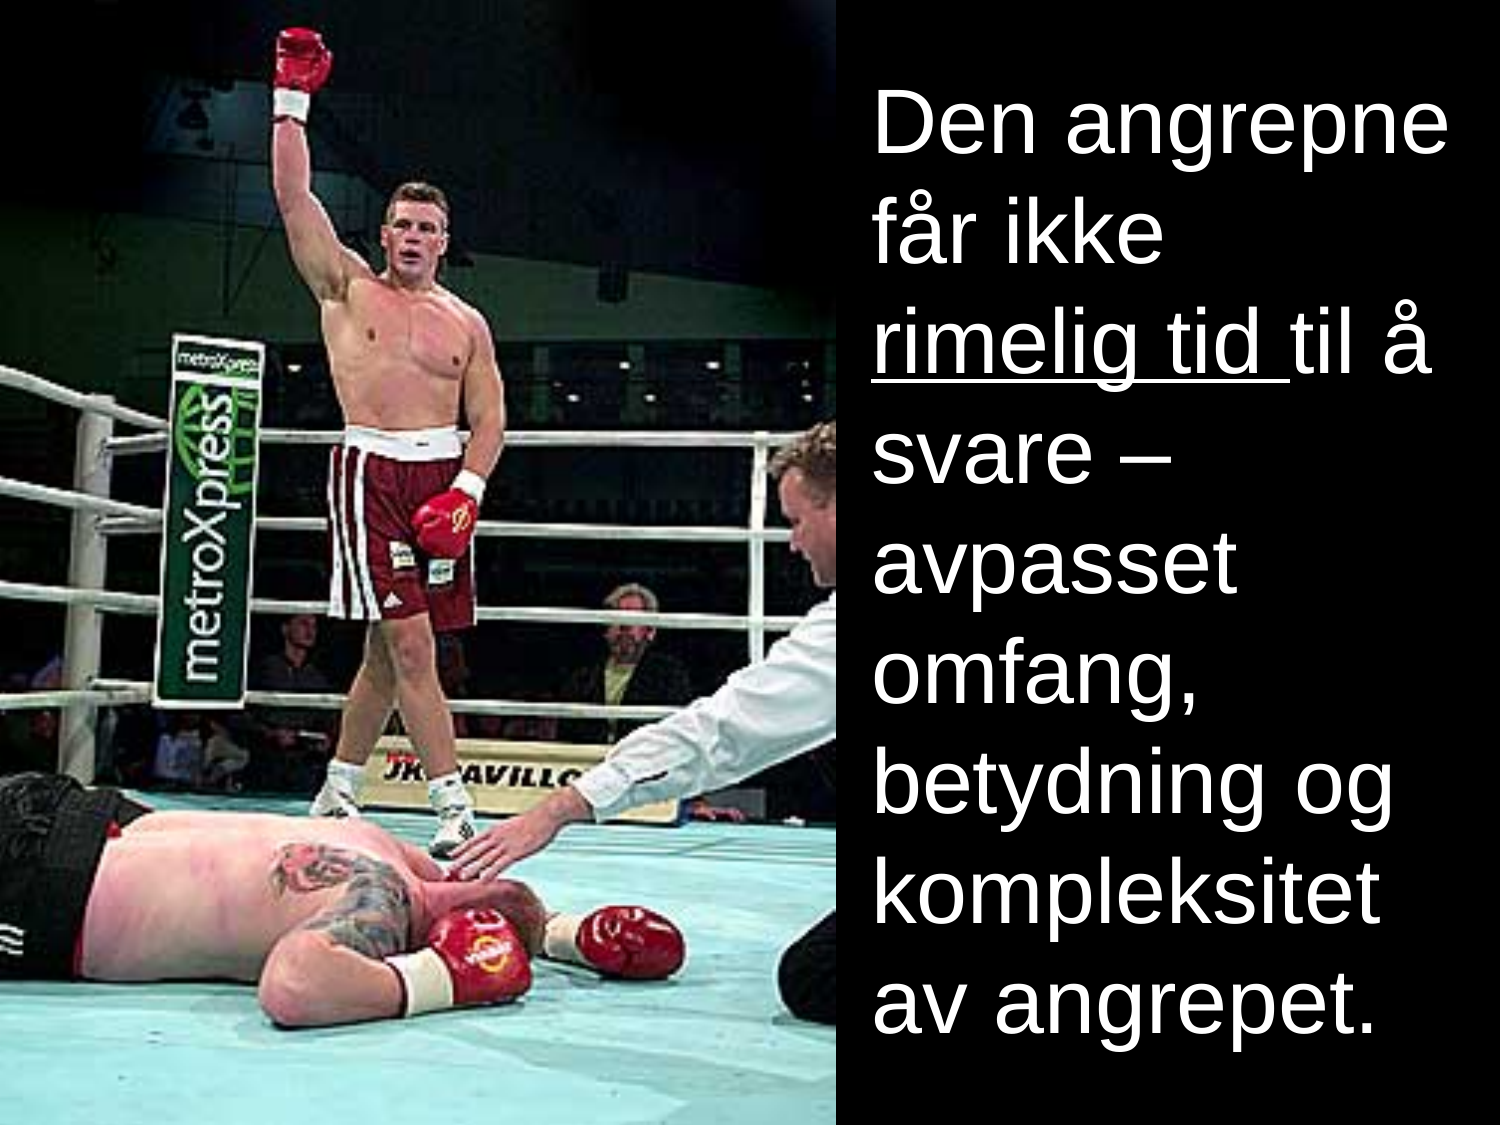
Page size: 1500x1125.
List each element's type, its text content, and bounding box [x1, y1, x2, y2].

picture [0, 0, 836, 1125]
text_box Den angrepne får ikke rimelig tid til å svare – avpasset omfang, betydning og kompleksitet av angrepet. [856, 54, 1471, 1059]
